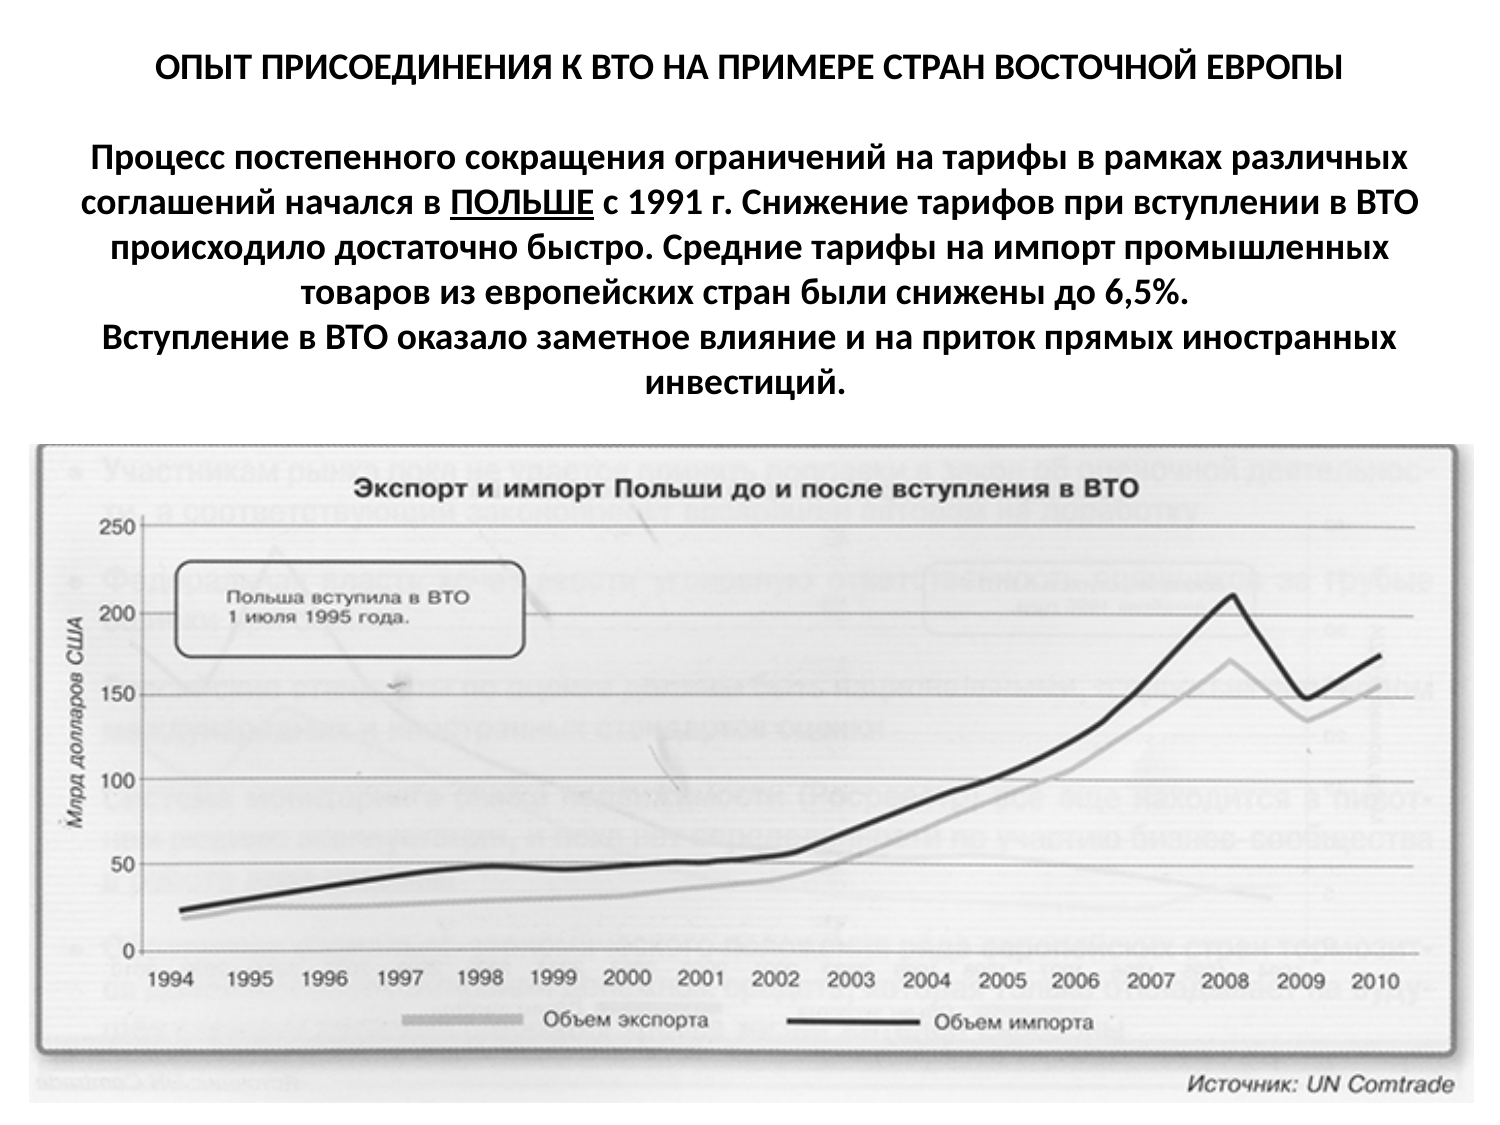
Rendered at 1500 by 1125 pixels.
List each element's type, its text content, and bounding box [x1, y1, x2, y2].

title ОПЫТ ПРИСОЕДИНЕНИЯ К ВТО НА ПРИМЕРЕ СТРАН ВОСТОЧНОЙ ЕВРОПЫ Процесс постепенного сокращения ограничений на тарифы в рамках различных соглашений начался в ПОЛЬШЕ с 1991 г. Снижение тарифов при вступ­лении в ВТО происходило достаточно быст­ро. Средние тарифы на импорт промышленных товаров из европейских стран были снижены до 6,5%. Вступление в ВТО оказало заметное влияние и на приток прямых иностранных инвес­тиций. [41, 0, 1459, 442]
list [29, 444, 1474, 1103]
